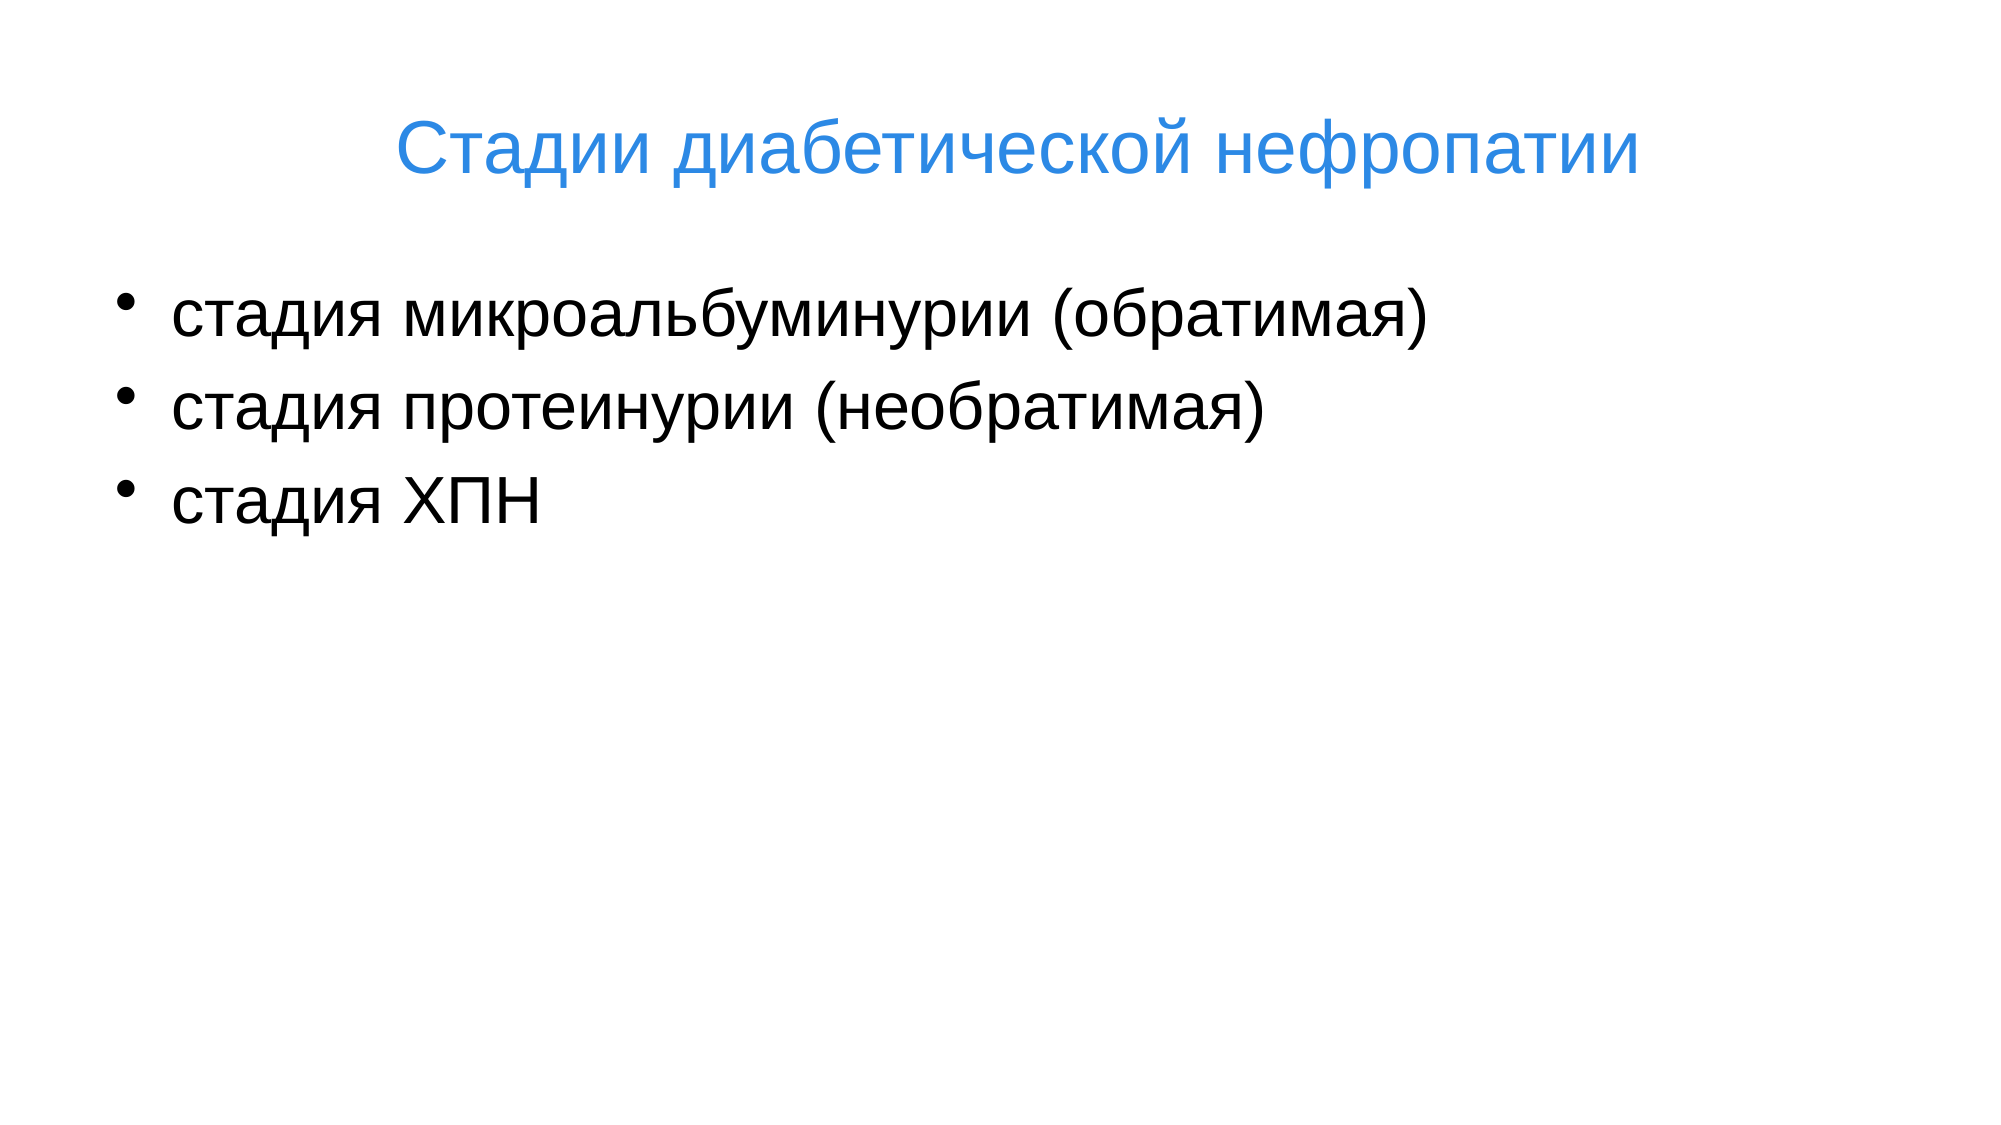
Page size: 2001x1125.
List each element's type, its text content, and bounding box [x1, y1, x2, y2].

list стадия микроальбуминурии (обратимая) стадия протеинурии (необратимая) стадия ХПН [99, 262, 1900, 1005]
title Стадии диабетической нефропатии [287, 50, 1750, 238]
